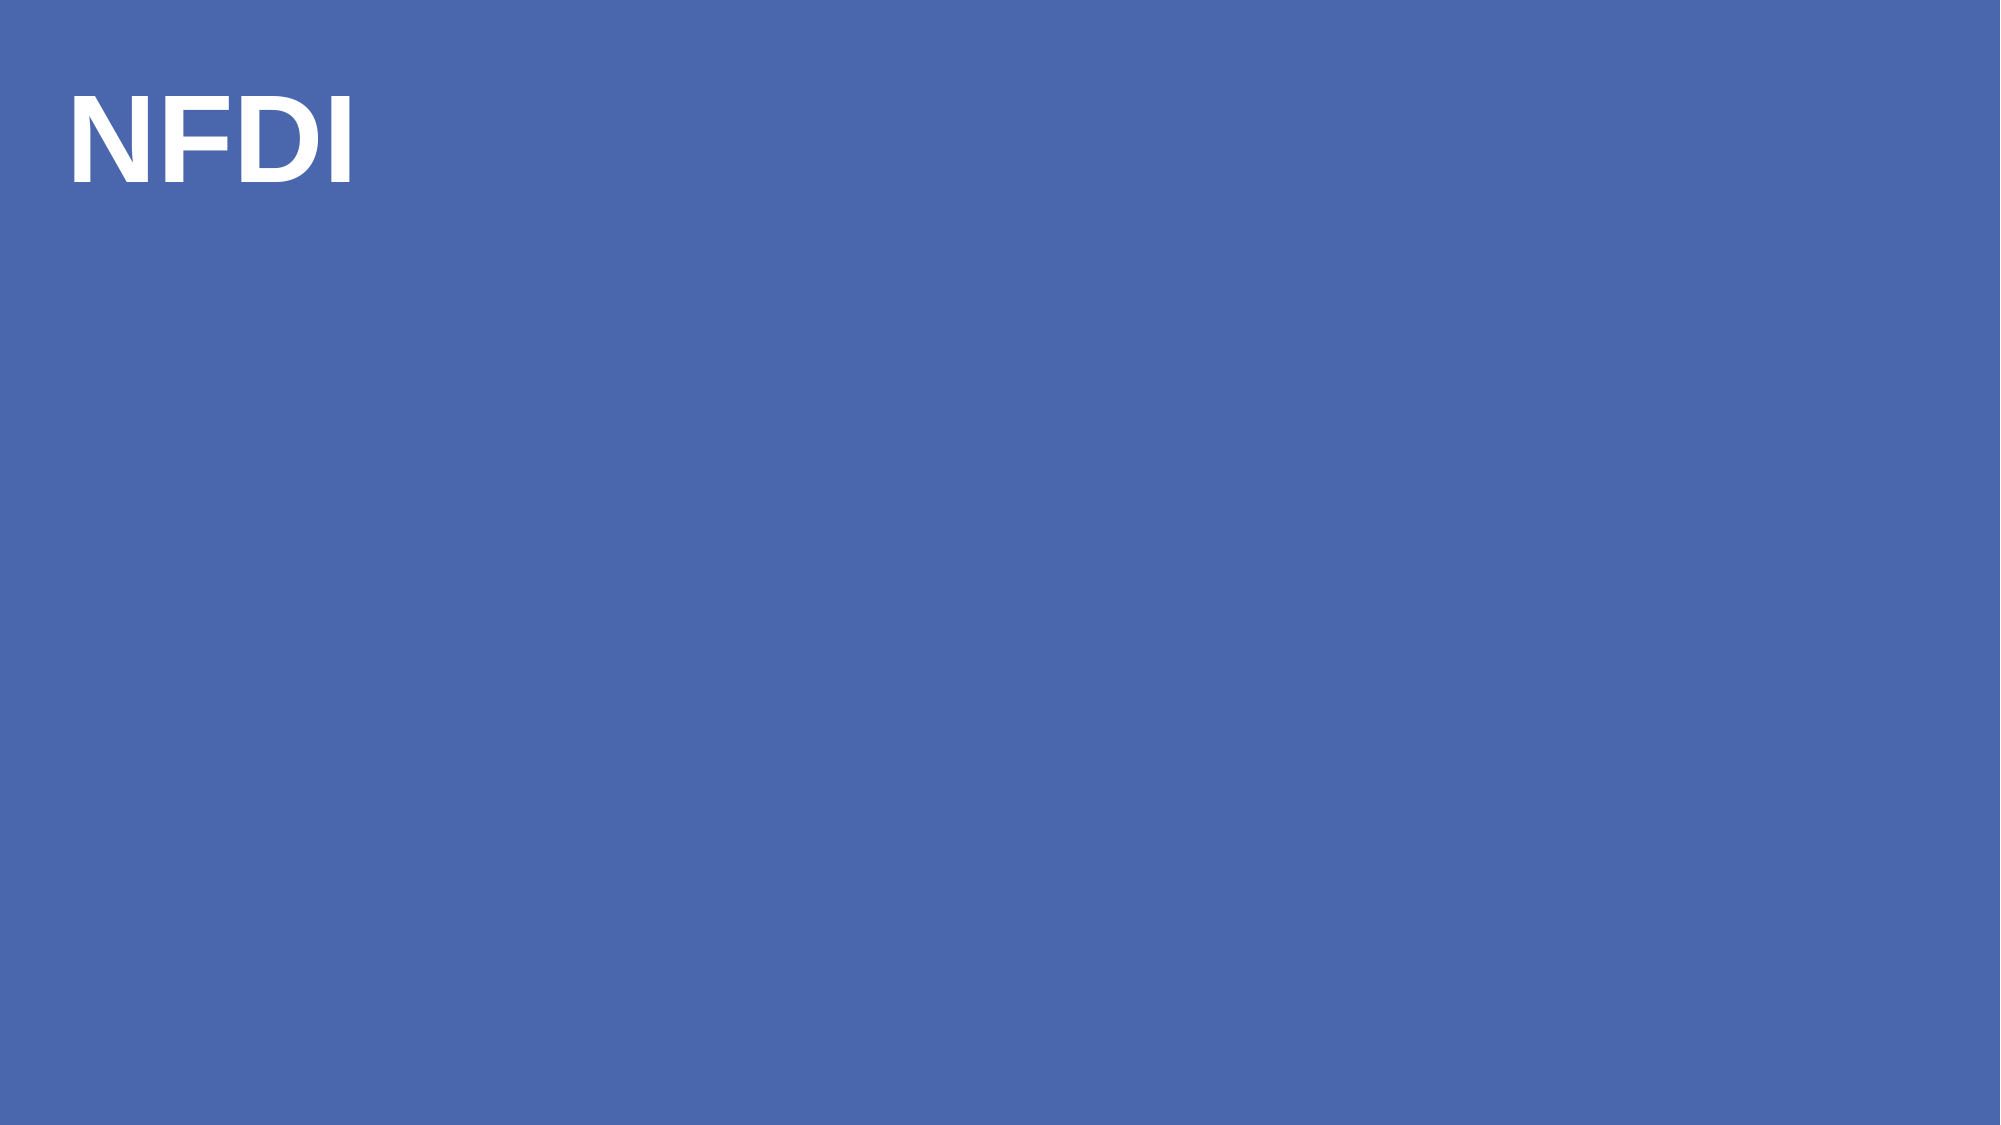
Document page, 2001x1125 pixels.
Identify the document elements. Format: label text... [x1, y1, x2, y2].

text_box NFDI [66, 57, 1933, 633]
